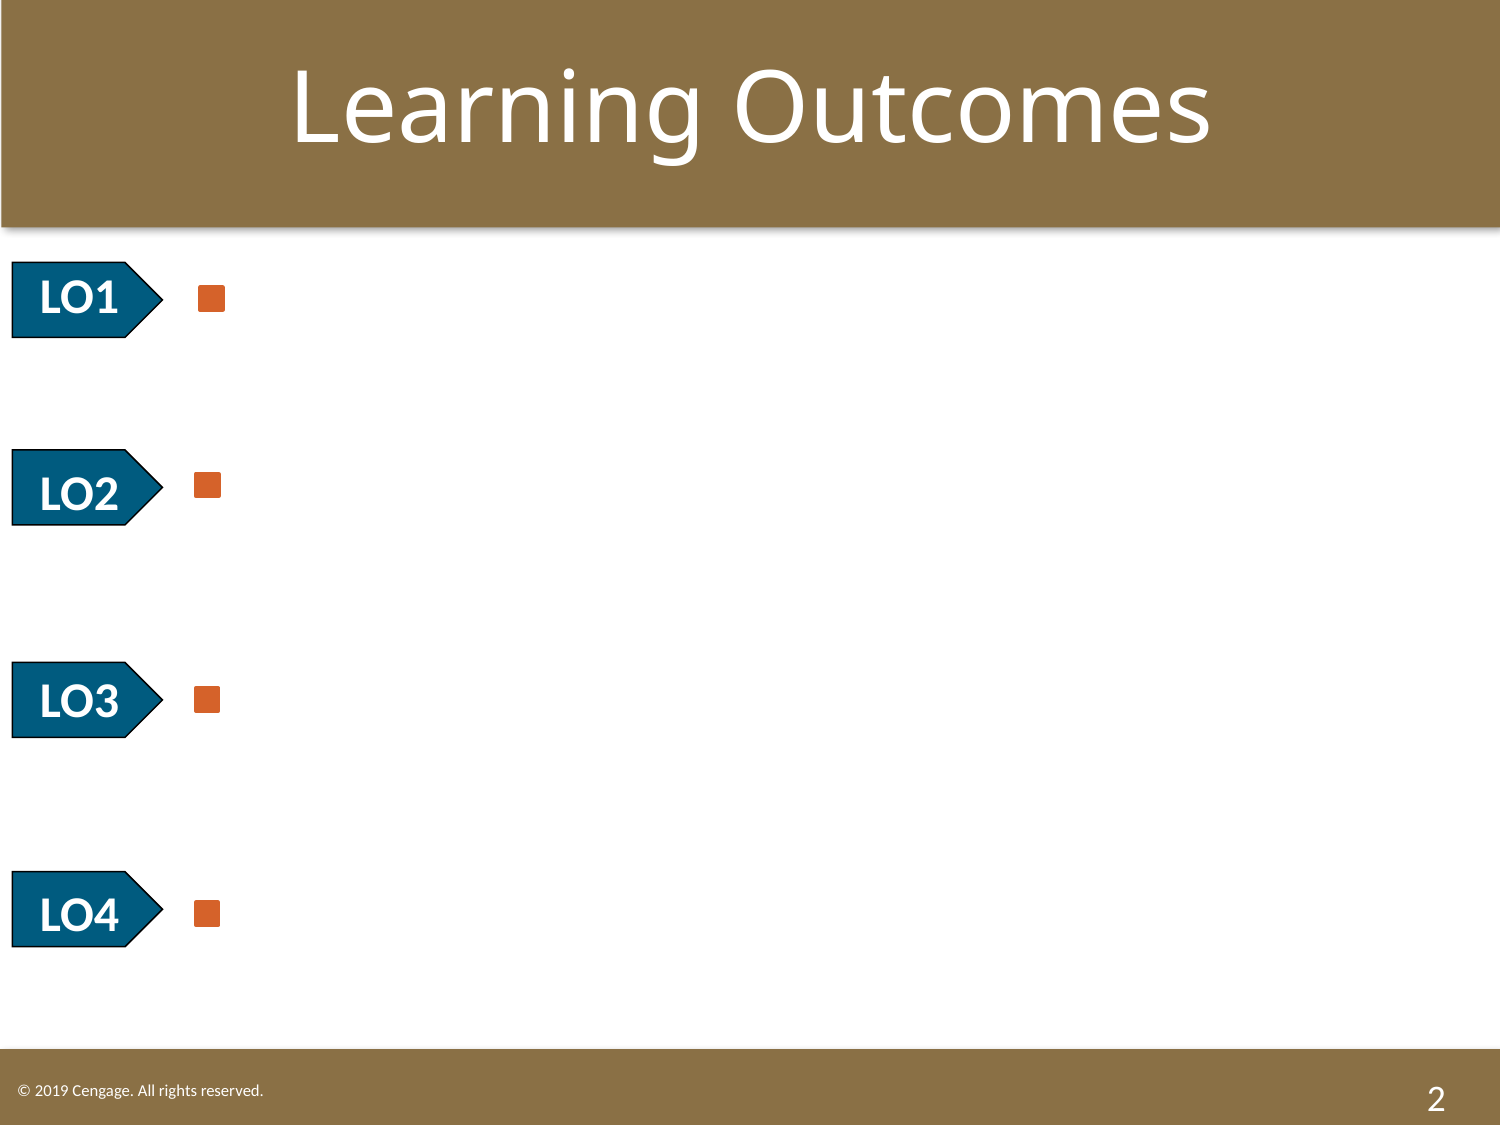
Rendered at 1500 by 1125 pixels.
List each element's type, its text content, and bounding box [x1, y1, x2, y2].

slide_number 2 [1110, 1074, 1461, 1119]
text_box [12, 449, 24, 525]
title Learning Outcomes [0, 0, 1500, 229]
text_box [12, 871, 24, 947]
text_box [12, 662, 24, 738]
text_box [12, 262, 24, 338]
list LO1 Explain the seller’s or lessor’s contractual obligations. LO2 Identify the buyer’s or lessee’s contractual duties. LO3 List the seller’s or lessor’s remedies when the buyer is in breach. LO4 State the buyer’s or lessee’s remedies when the seller is in breach. [24, 220, 1500, 988]
